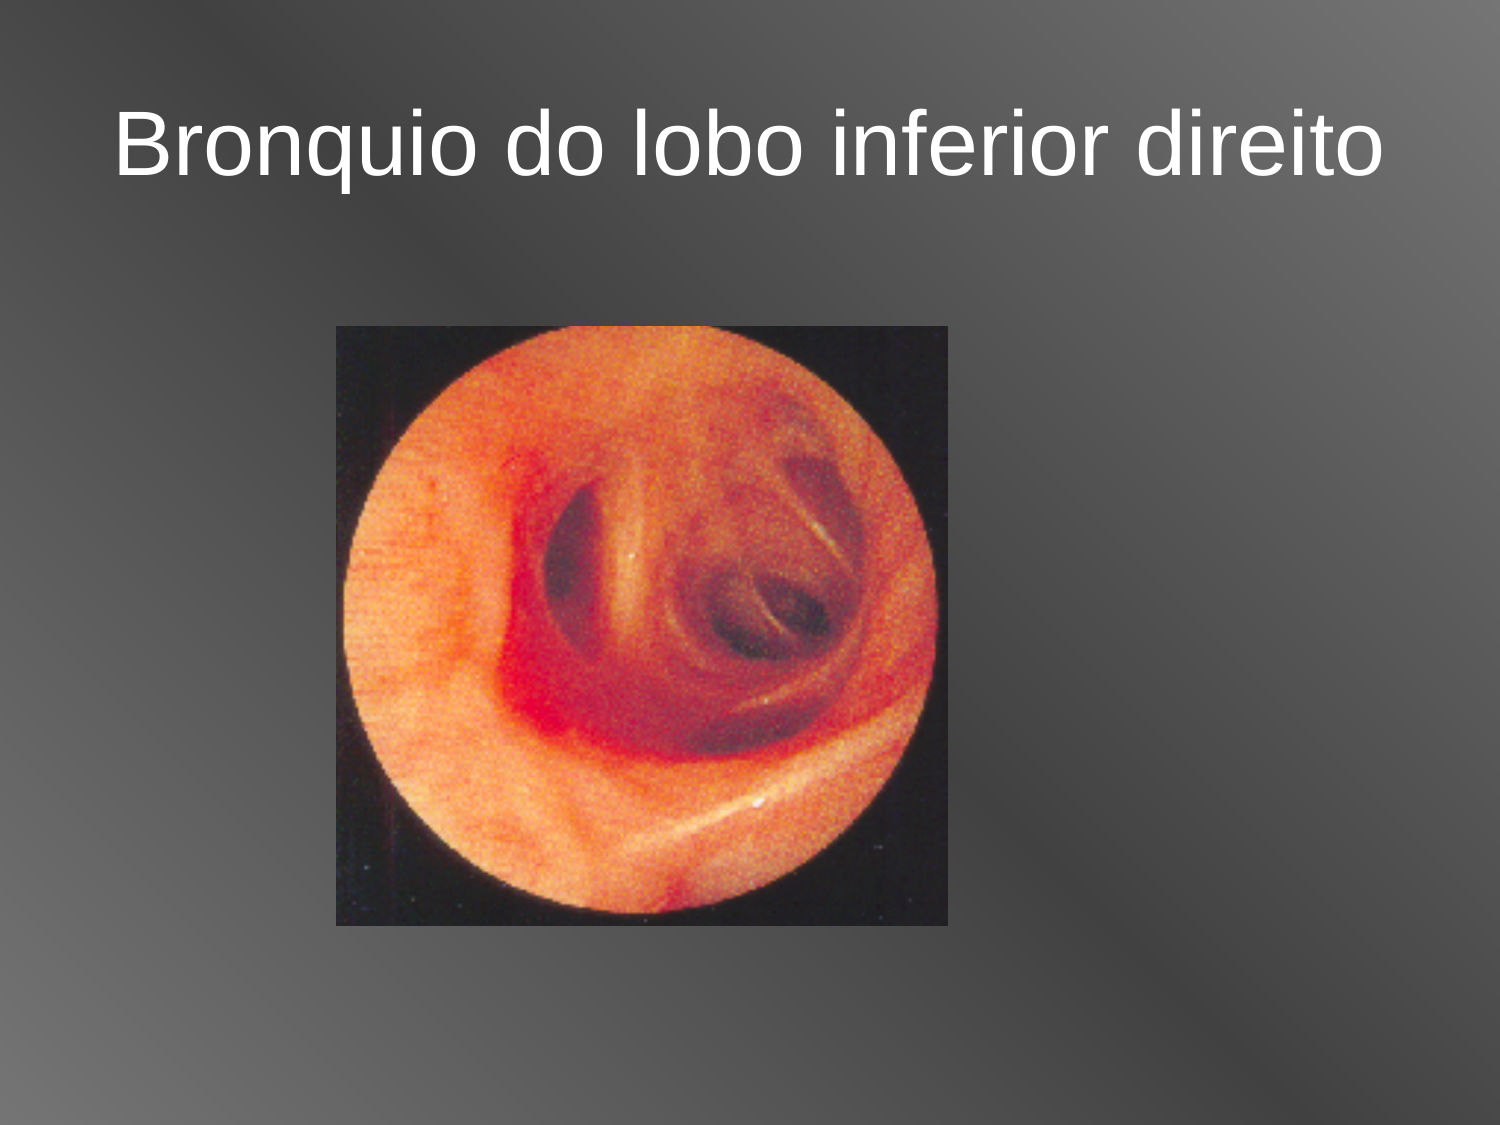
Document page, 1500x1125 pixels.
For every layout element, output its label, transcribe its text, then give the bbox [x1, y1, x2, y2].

title Bronquio do lobo inferior direito [75, 45, 1425, 233]
picture [336, 325, 949, 927]
